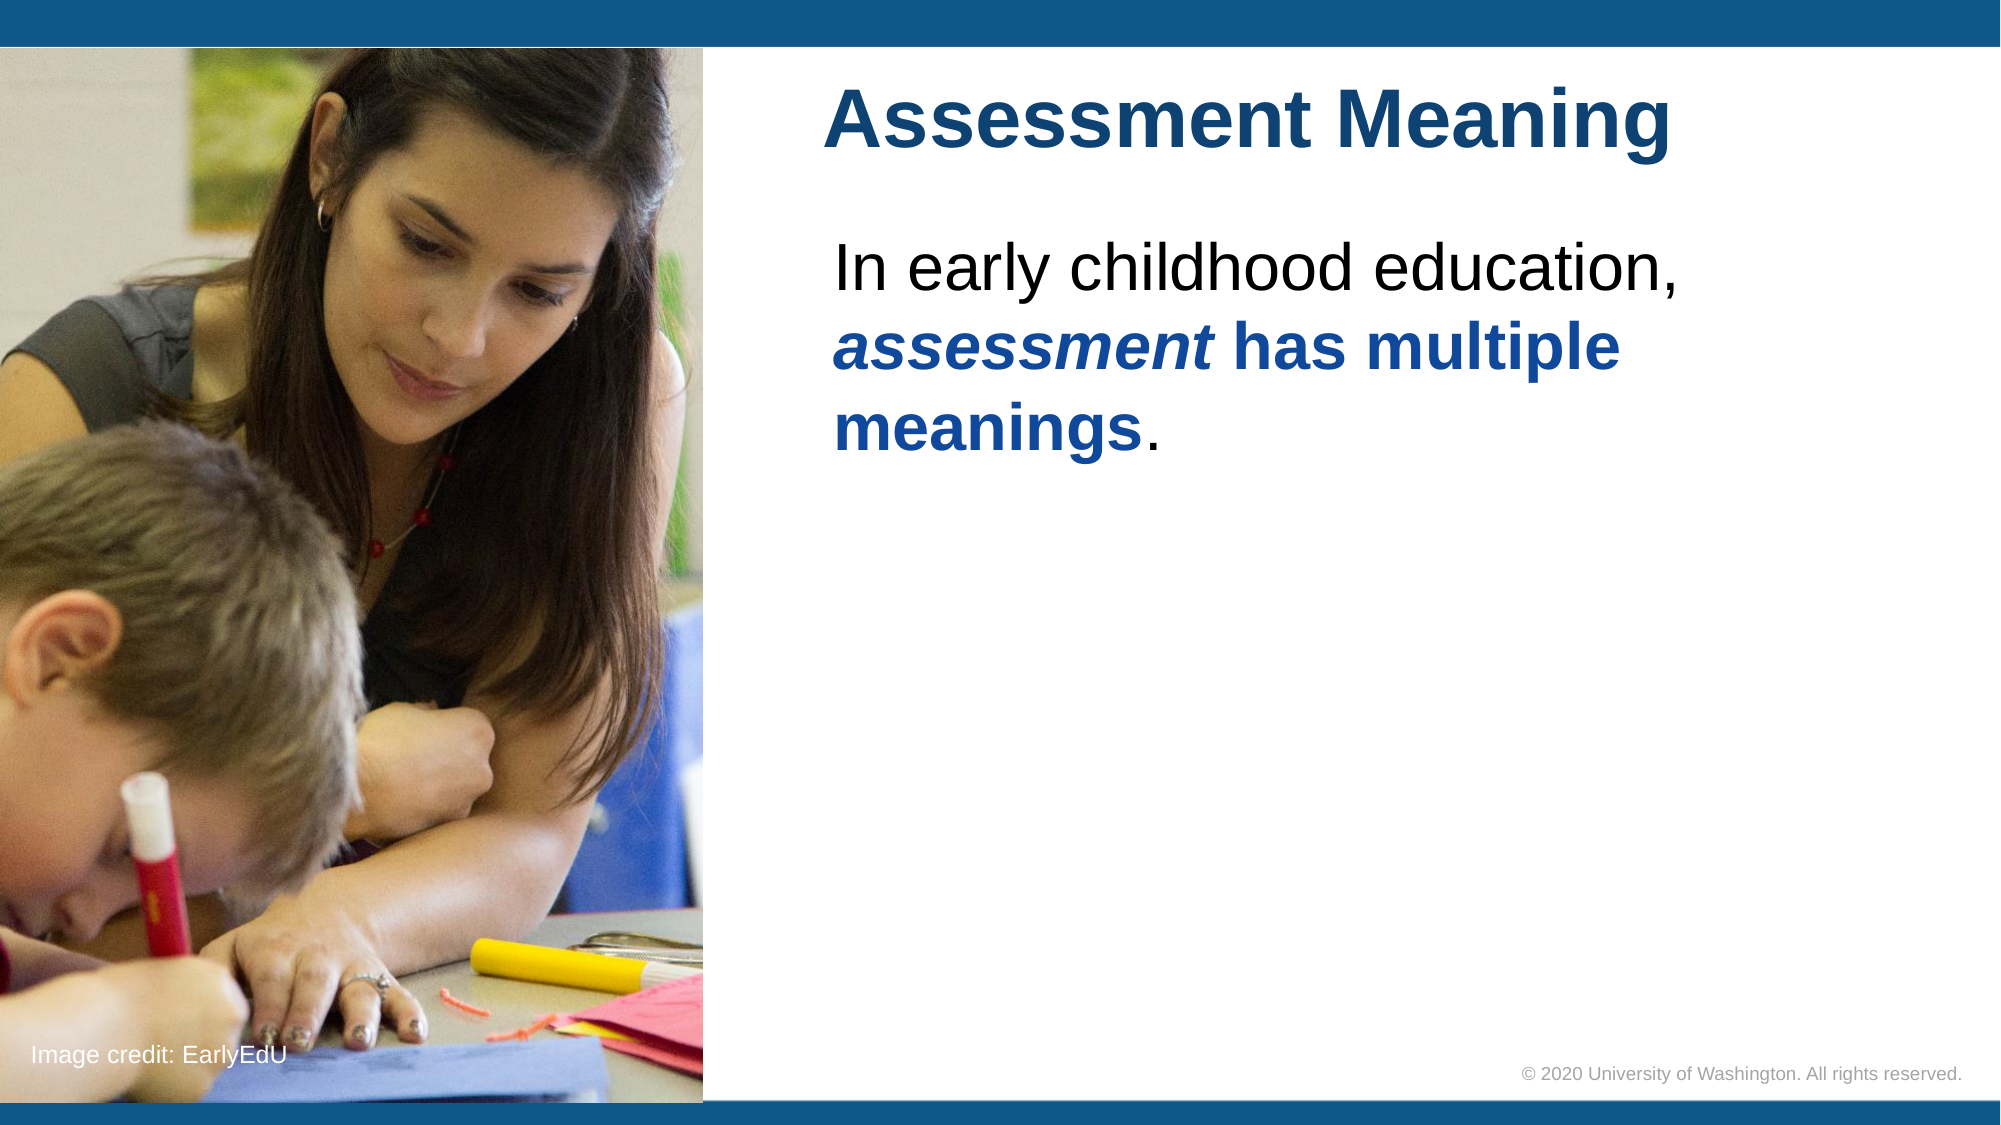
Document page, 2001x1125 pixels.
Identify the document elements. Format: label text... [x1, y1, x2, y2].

list In early childhood education, assessment has multiple meanings. [780, 215, 1697, 545]
picture [0, 0, 2001, 1125]
title Assessment Meaning [807, 56, 2000, 213]
